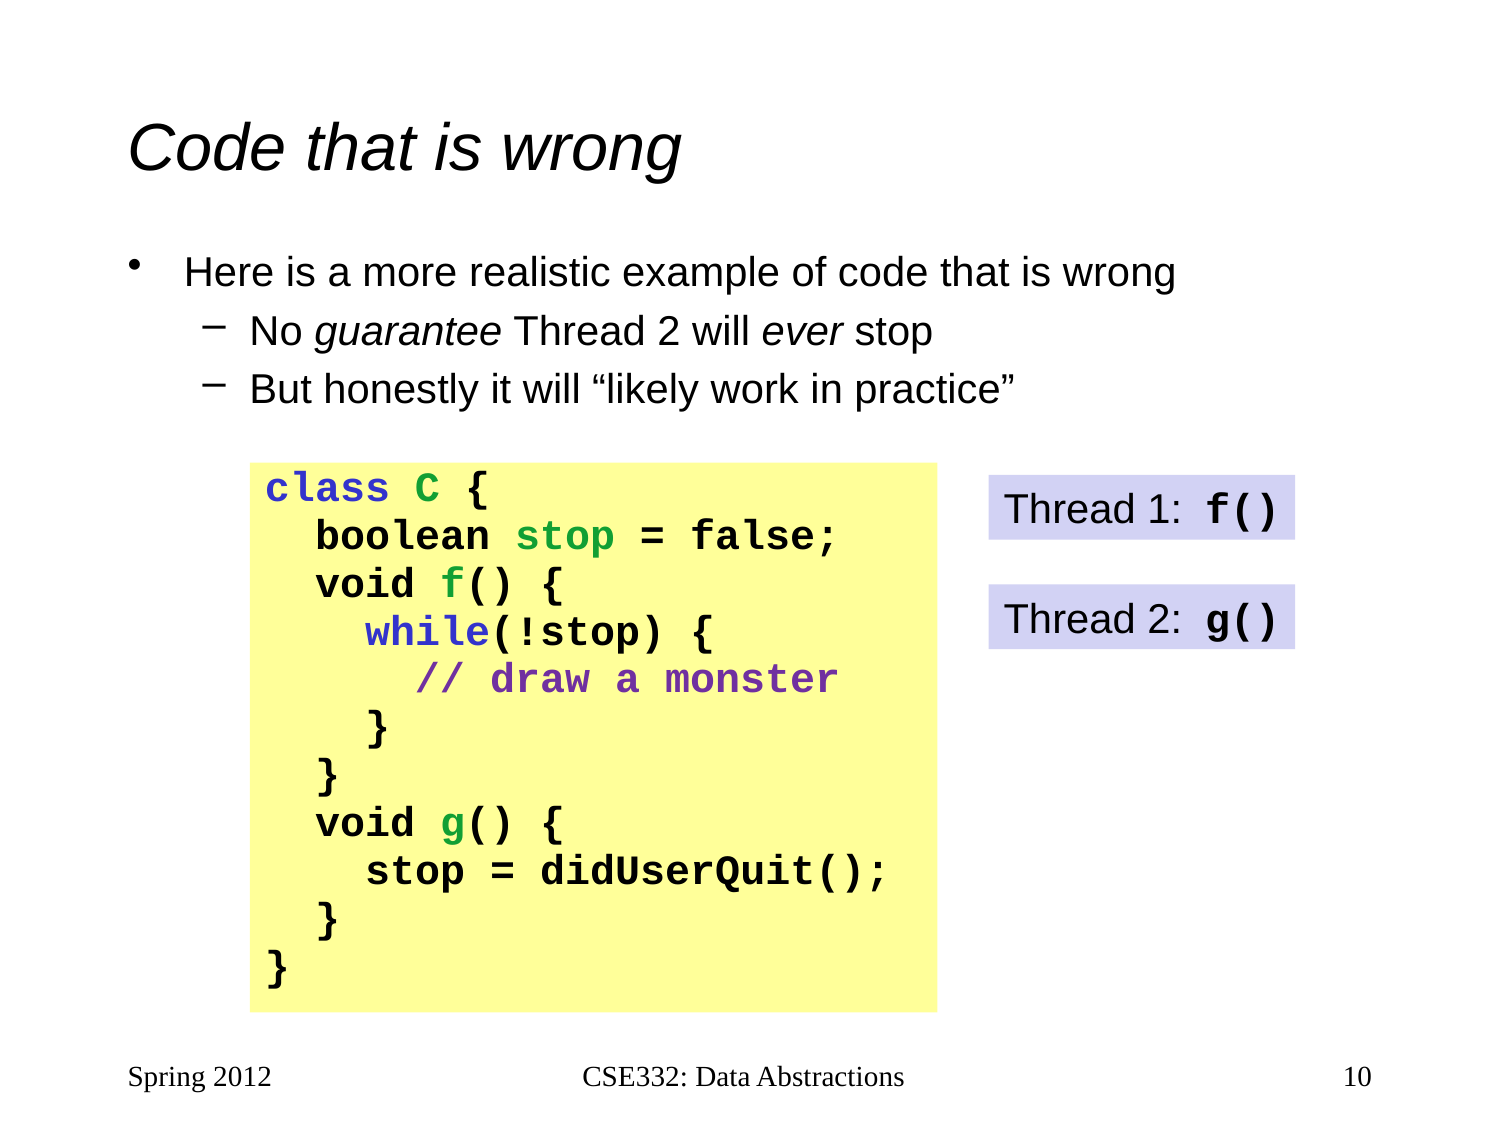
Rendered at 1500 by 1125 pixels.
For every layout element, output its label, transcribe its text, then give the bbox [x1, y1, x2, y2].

title Code that is wrong [112, 49, 1388, 237]
footer CSE332: Data Abstractions [426, 1049, 1076, 1125]
slide_number Spring 2012 [112, 1049, 426, 1125]
text_box Thread 1: f() [988, 474, 1296, 540]
list Here is a more realistic example of code that is wrong No guarantee Thread 2 will ever stop But honestly it will “likely work in practice” [112, 237, 1388, 413]
slide_number 10 [1076, 1049, 1388, 1125]
text_box class C { boolean stop = false; void f() { while(!stop) { // draw a monster } } void g() { stop = didUserQuit(); } } [249, 462, 938, 1013]
text_box Thread 2: g() [988, 584, 1296, 650]
